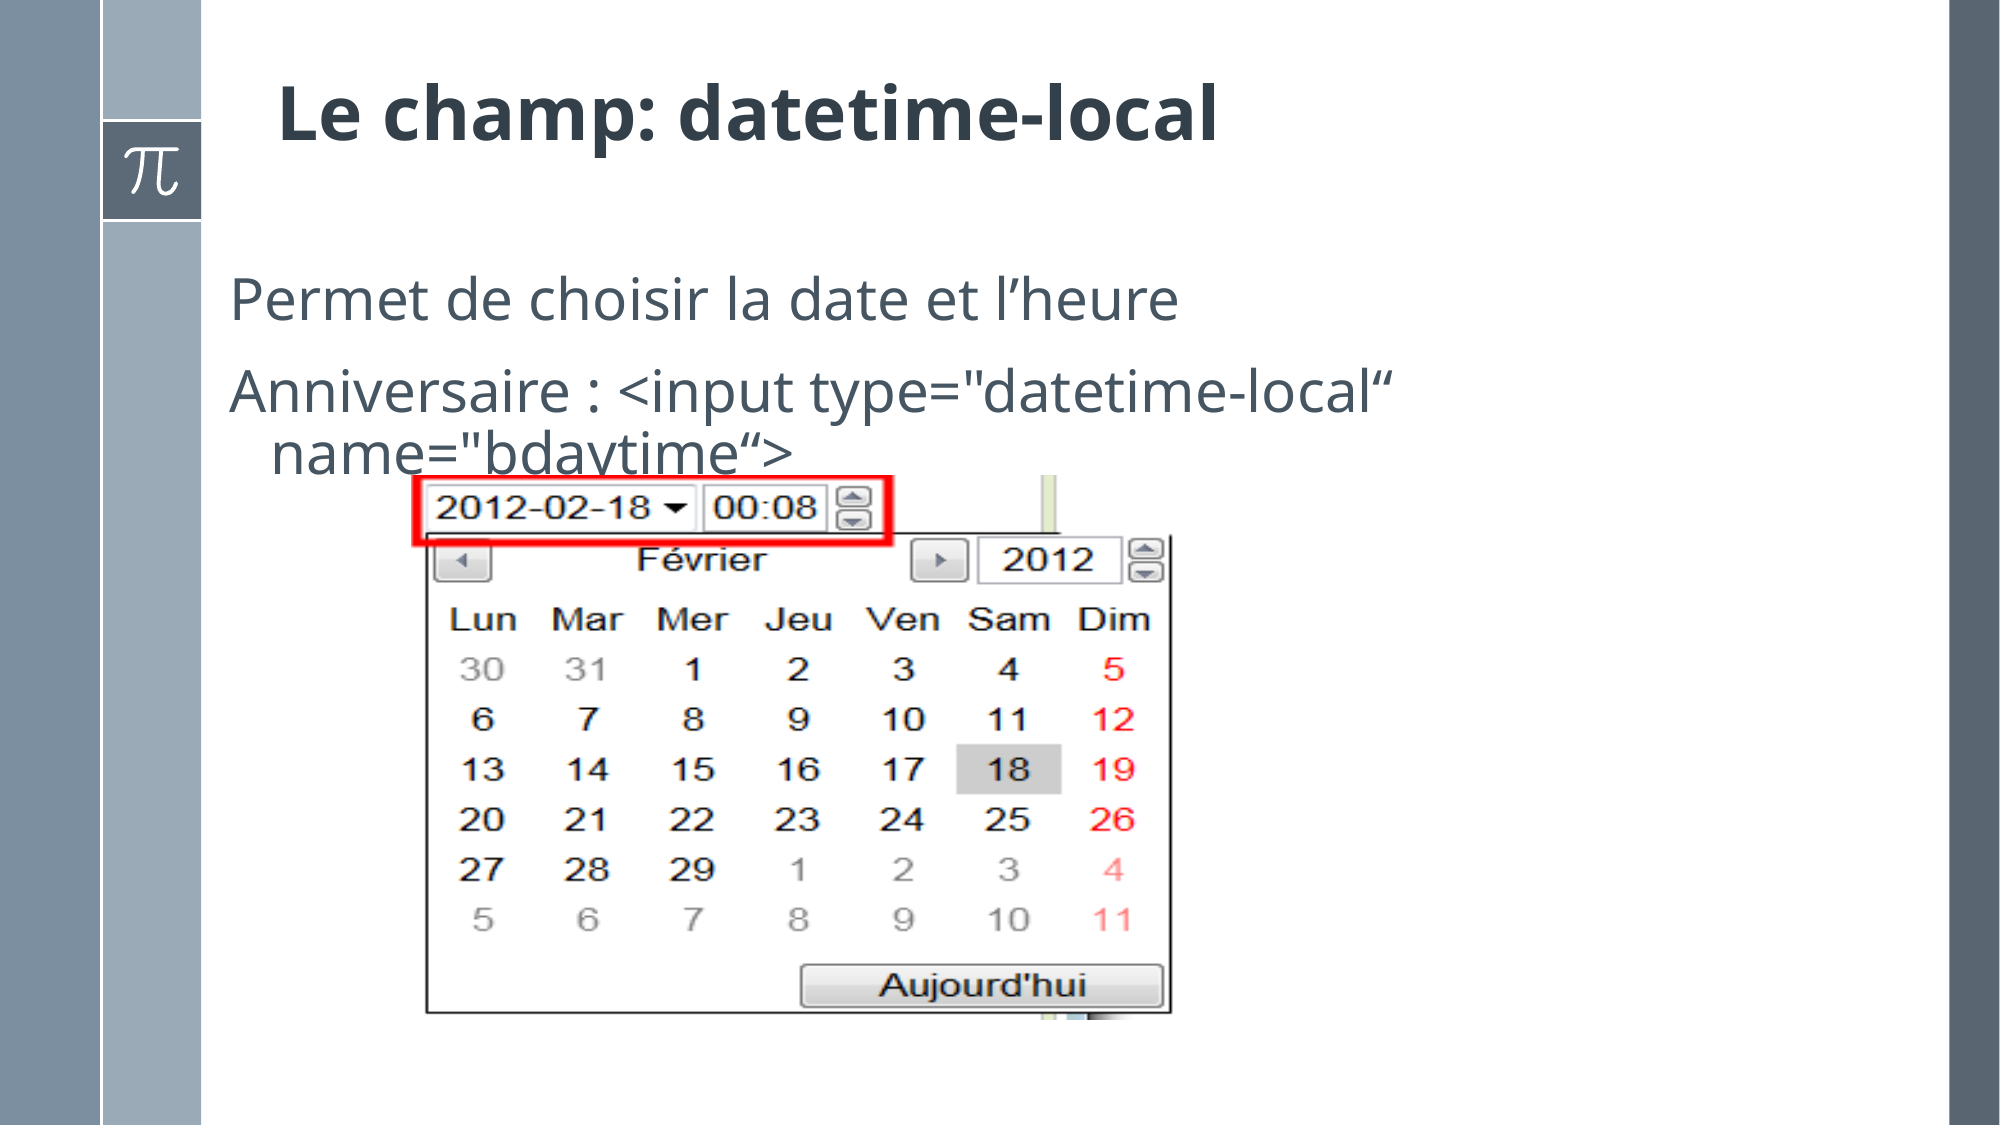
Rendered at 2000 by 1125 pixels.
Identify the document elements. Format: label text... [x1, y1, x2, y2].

title Le champ: datetime-local [261, 29, 1867, 164]
list Permet de choisir la date et l’heure Anniversaire : <input type="datetime-local“ name="bdaytime“> [214, 262, 1938, 1013]
picture [411, 475, 1188, 1020]
